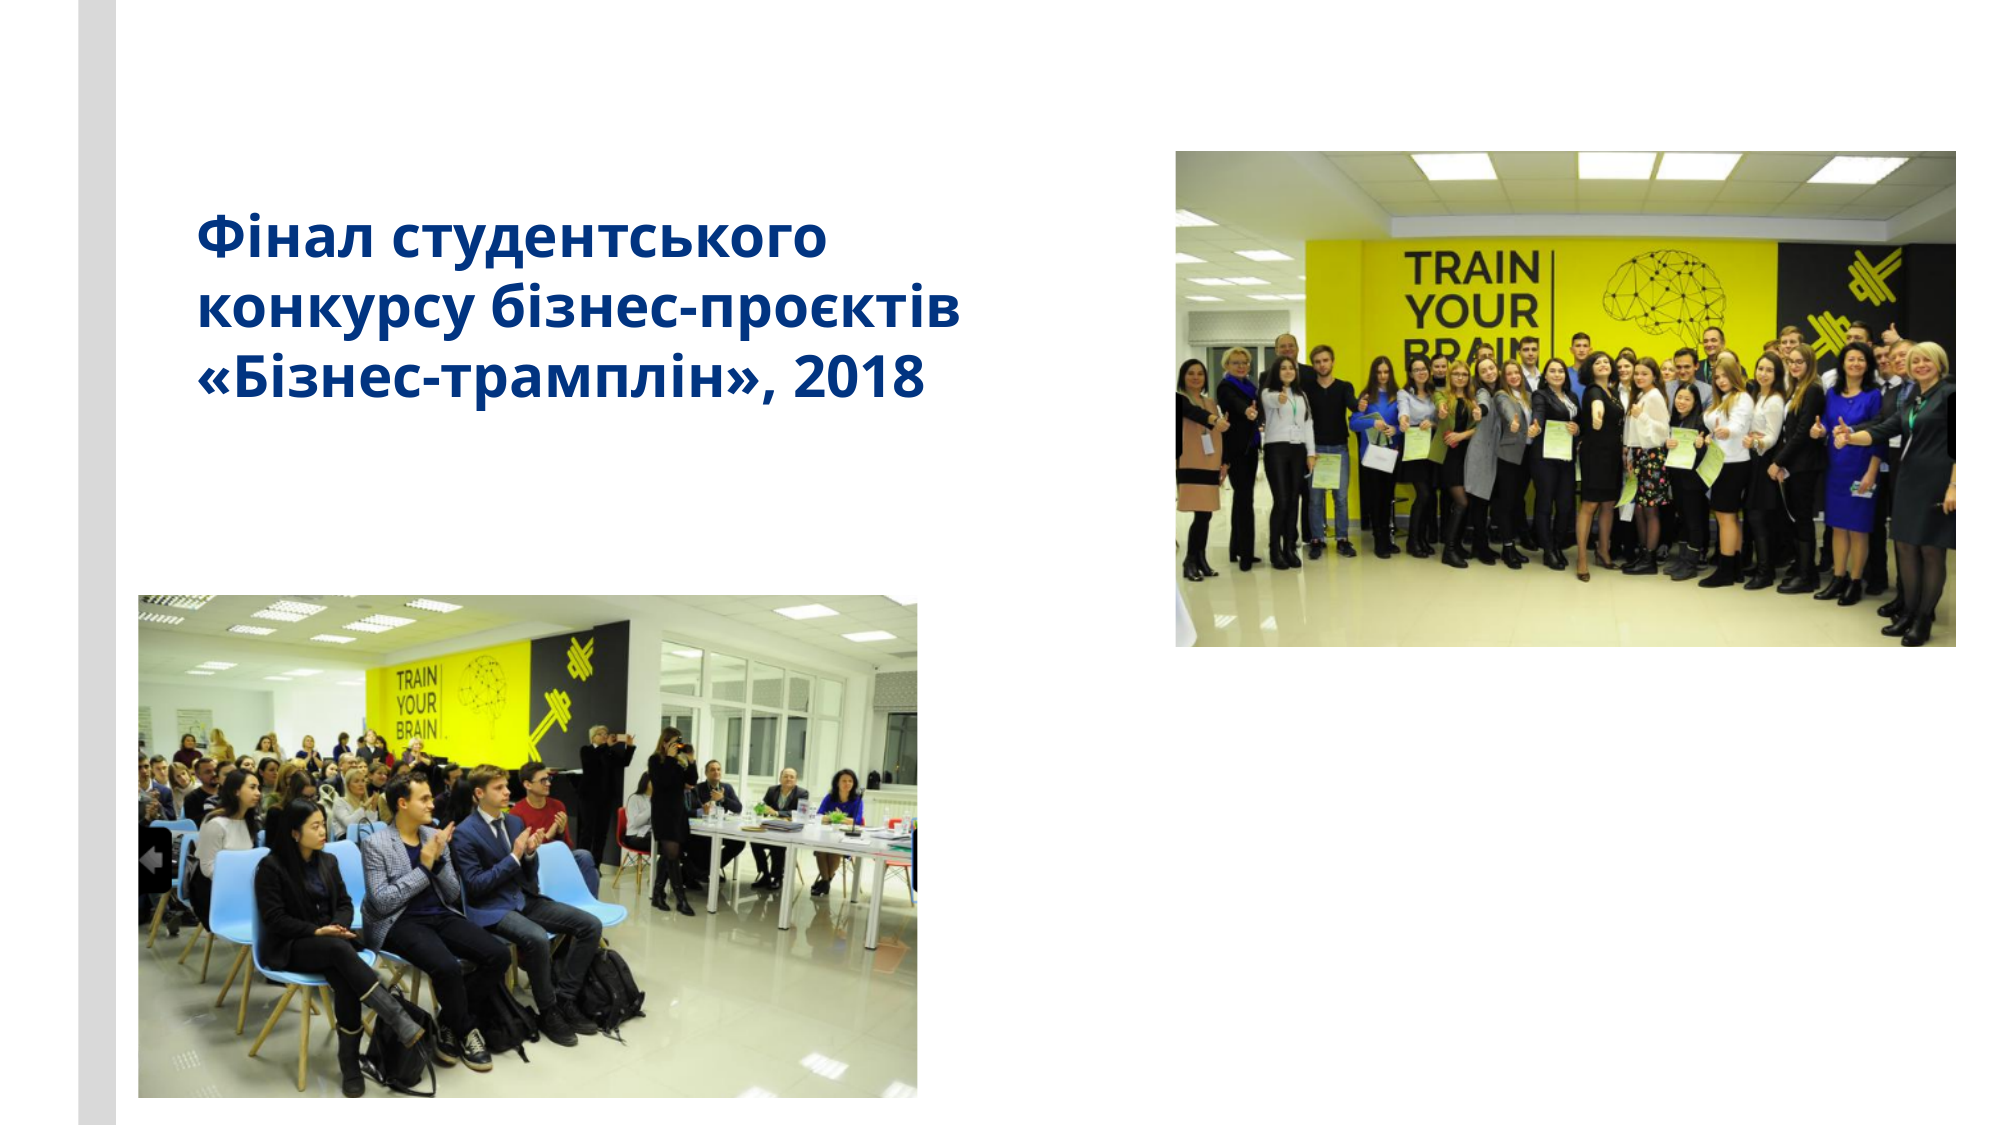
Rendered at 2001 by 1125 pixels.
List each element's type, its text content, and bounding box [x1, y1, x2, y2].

picture [1175, 151, 1956, 647]
text_box Фінал студентського конкурсу бізнес-проєктів «Бізнес-трамплін», 2018 [196, 184, 1056, 424]
picture [138, 595, 918, 1098]
